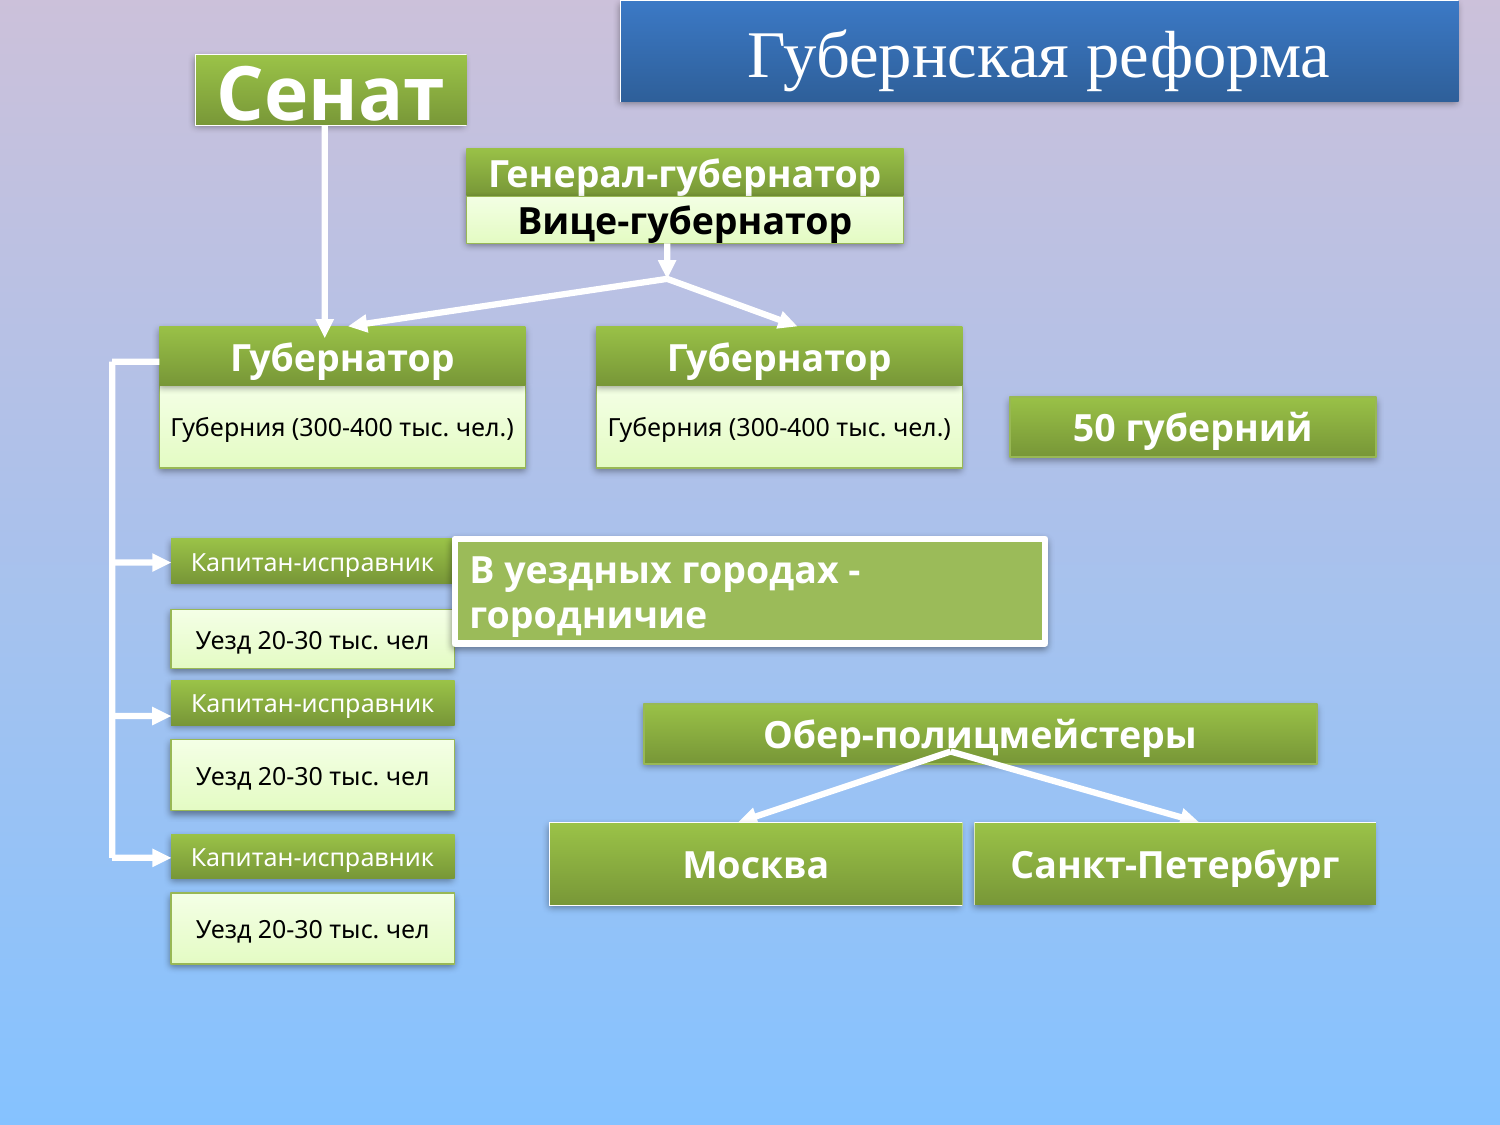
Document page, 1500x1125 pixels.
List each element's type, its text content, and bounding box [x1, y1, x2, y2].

text_box Уезд 20-30 тыс. чел [170, 892, 455, 965]
text_box Санкт-Петербург [974, 822, 1376, 905]
text_box 50 губерний [1009, 396, 1377, 458]
text_box В уездных городах - городничие [452, 536, 1048, 647]
text_box [112, 851, 172, 865]
text_box Капитан-исправник [171, 538, 448, 584]
text_box [318, 125, 331, 338]
text_box [348, 278, 667, 331]
text_box Капитан-исправник [171, 834, 455, 879]
text_box Москва [549, 822, 963, 906]
text_box Губерния (300-400 тыс. чел.) [159, 393, 526, 469]
text_box [112, 556, 172, 569]
text_box Губернская реформа [620, 0, 1459, 102]
text_box Капитан-исправник [171, 680, 455, 726]
text_box Губерния (300-400 тыс. чел.) [596, 393, 963, 469]
text_box [661, 243, 674, 278]
text_box [112, 709, 171, 723]
text_box Генерал-губернатор [466, 148, 904, 195]
text_box Обер-полицмейстеры [643, 703, 1318, 765]
text_box [950, 751, 1197, 820]
text_box Сенат [194, 54, 467, 126]
text_box [667, 278, 798, 328]
text_box [740, 751, 950, 820]
text_box Уезд 20-30 тыс. чел [170, 609, 455, 669]
text_box Уезд 20-30 тыс. чел [170, 739, 455, 811]
text_box Губернатор [159, 326, 526, 386]
text_box Вице-губернатор [466, 196, 904, 244]
text_box Губернатор [596, 326, 963, 386]
